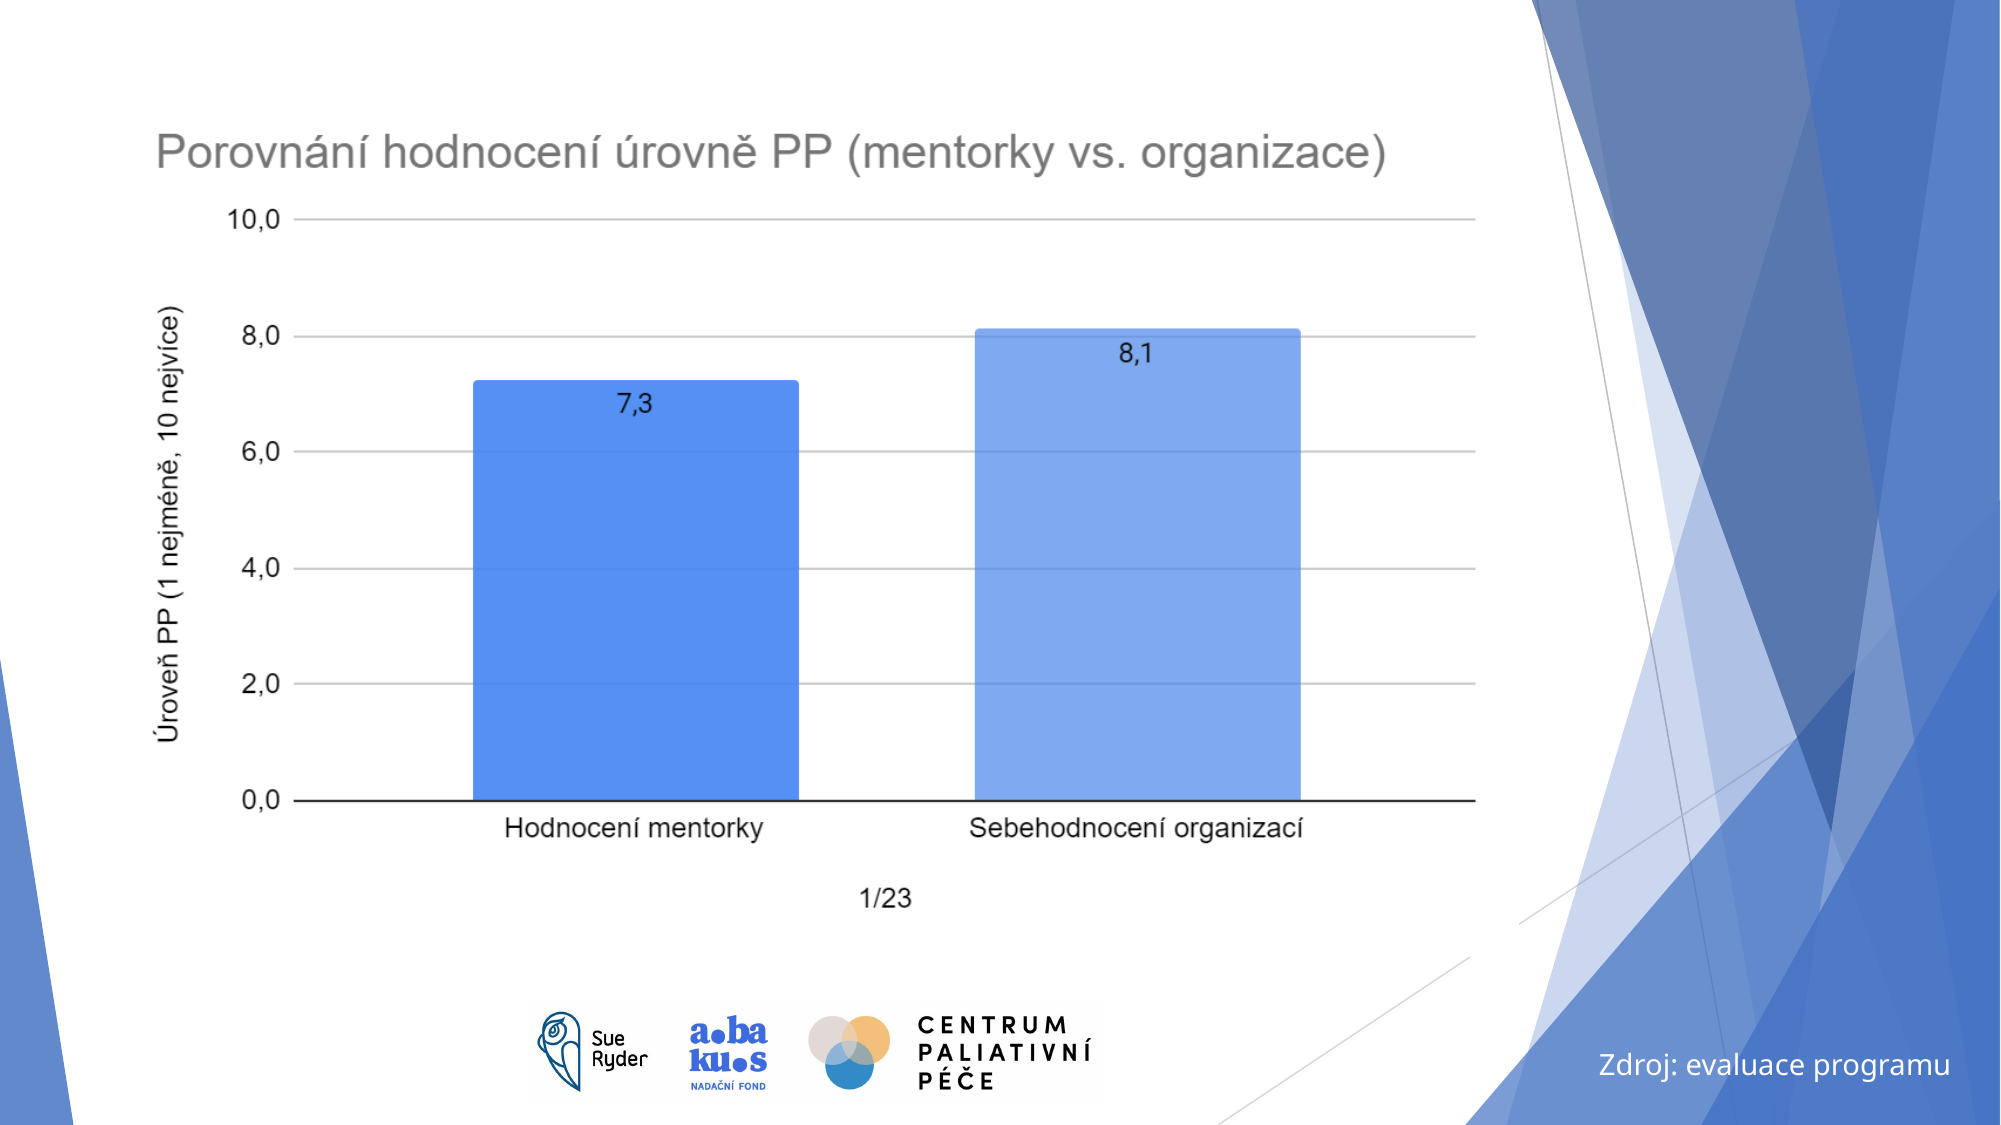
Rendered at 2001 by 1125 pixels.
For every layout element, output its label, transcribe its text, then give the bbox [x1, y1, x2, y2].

picture [112, 86, 1519, 957]
text_box Zdroj: evaluace programu [1583, 1031, 1982, 1097]
picture [527, 999, 1104, 1102]
